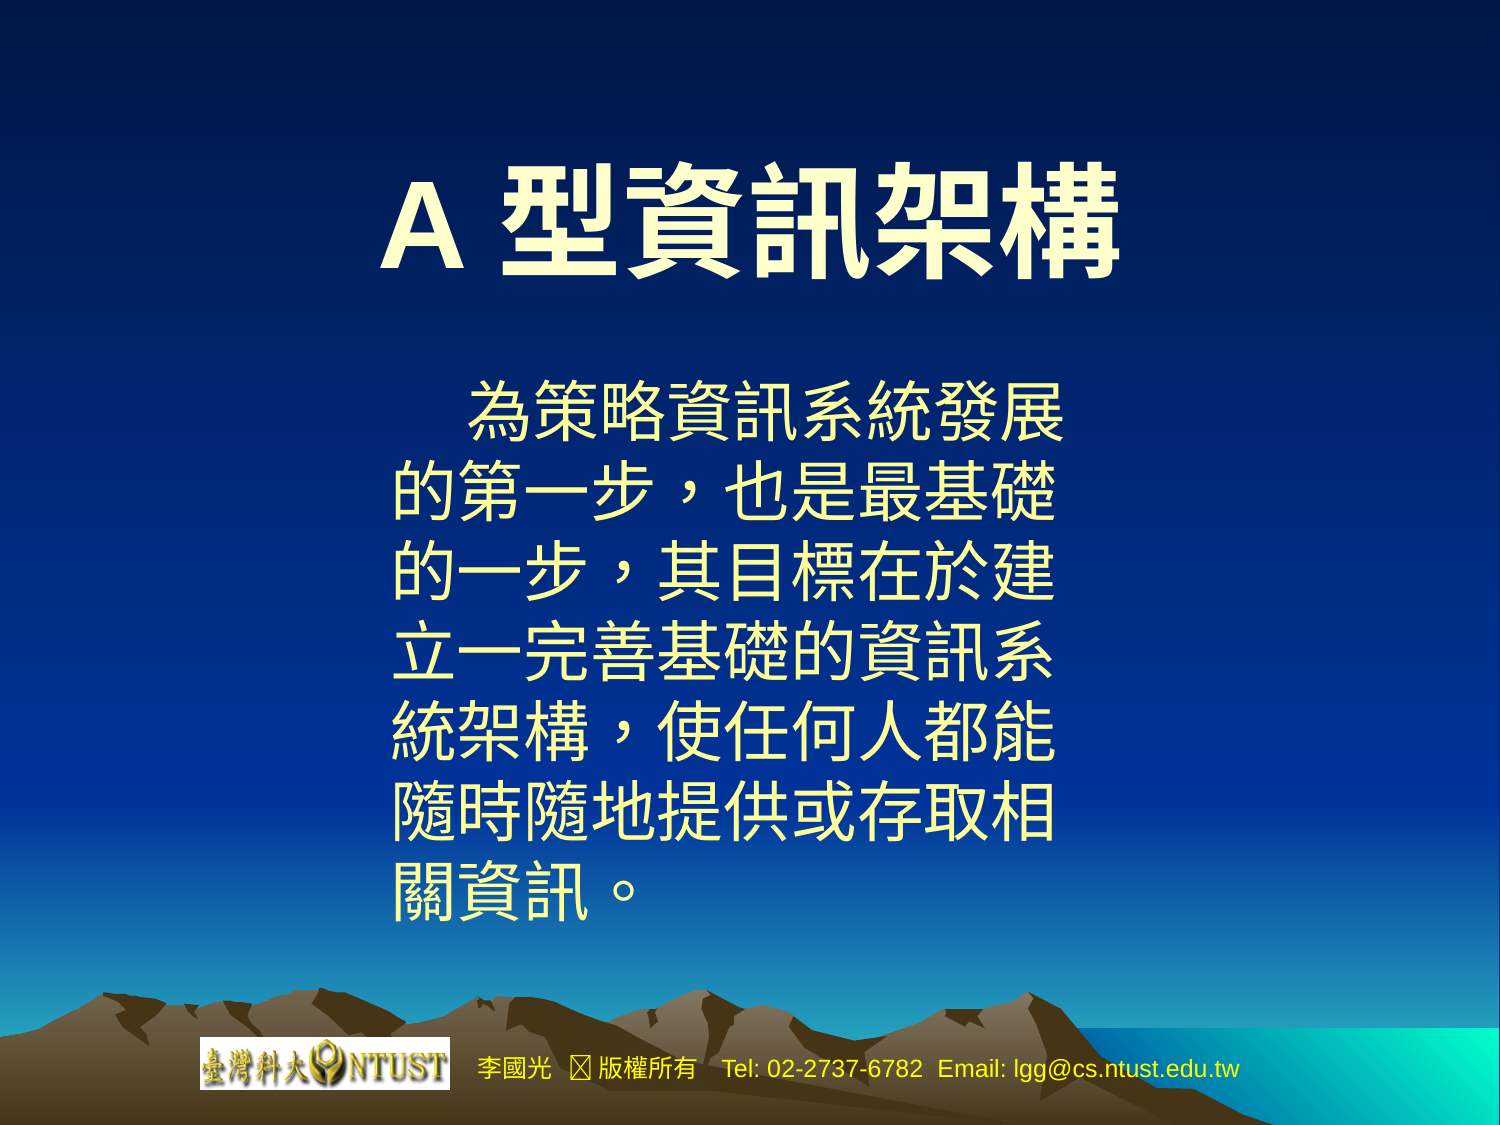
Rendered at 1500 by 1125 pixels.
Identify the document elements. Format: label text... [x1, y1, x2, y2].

picture [200, 1037, 450, 1090]
subtitle 為策略資訊系統發展的第一步，也是最基礎的一步，其目標在於建立一完善基礎的資訊系統架構，使任何人都能隨時隨地提供或存取相關資訊。 [374, 362, 1113, 826]
title A型資訊架構 [112, 124, 1388, 313]
